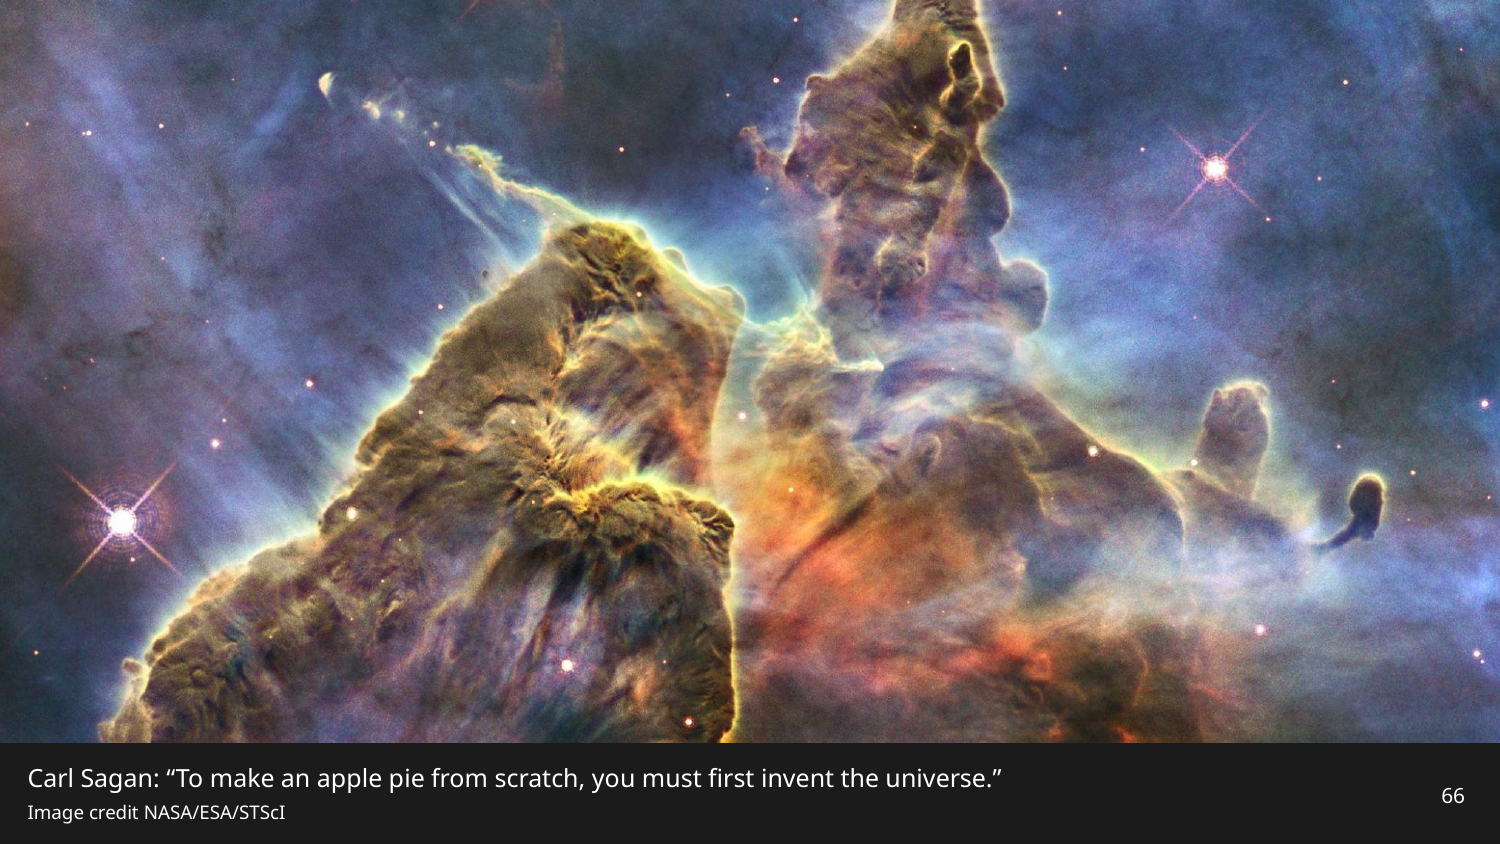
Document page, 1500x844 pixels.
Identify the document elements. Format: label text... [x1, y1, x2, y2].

title Carl Sagan: “To make an apple pie from scratch, you must first invent the universe.” Image credit NASA/ESA/STScI [12, 752, 1355, 843]
slide_number 66 [1389, 764, 1480, 830]
picture [0, 0, 1500, 743]
